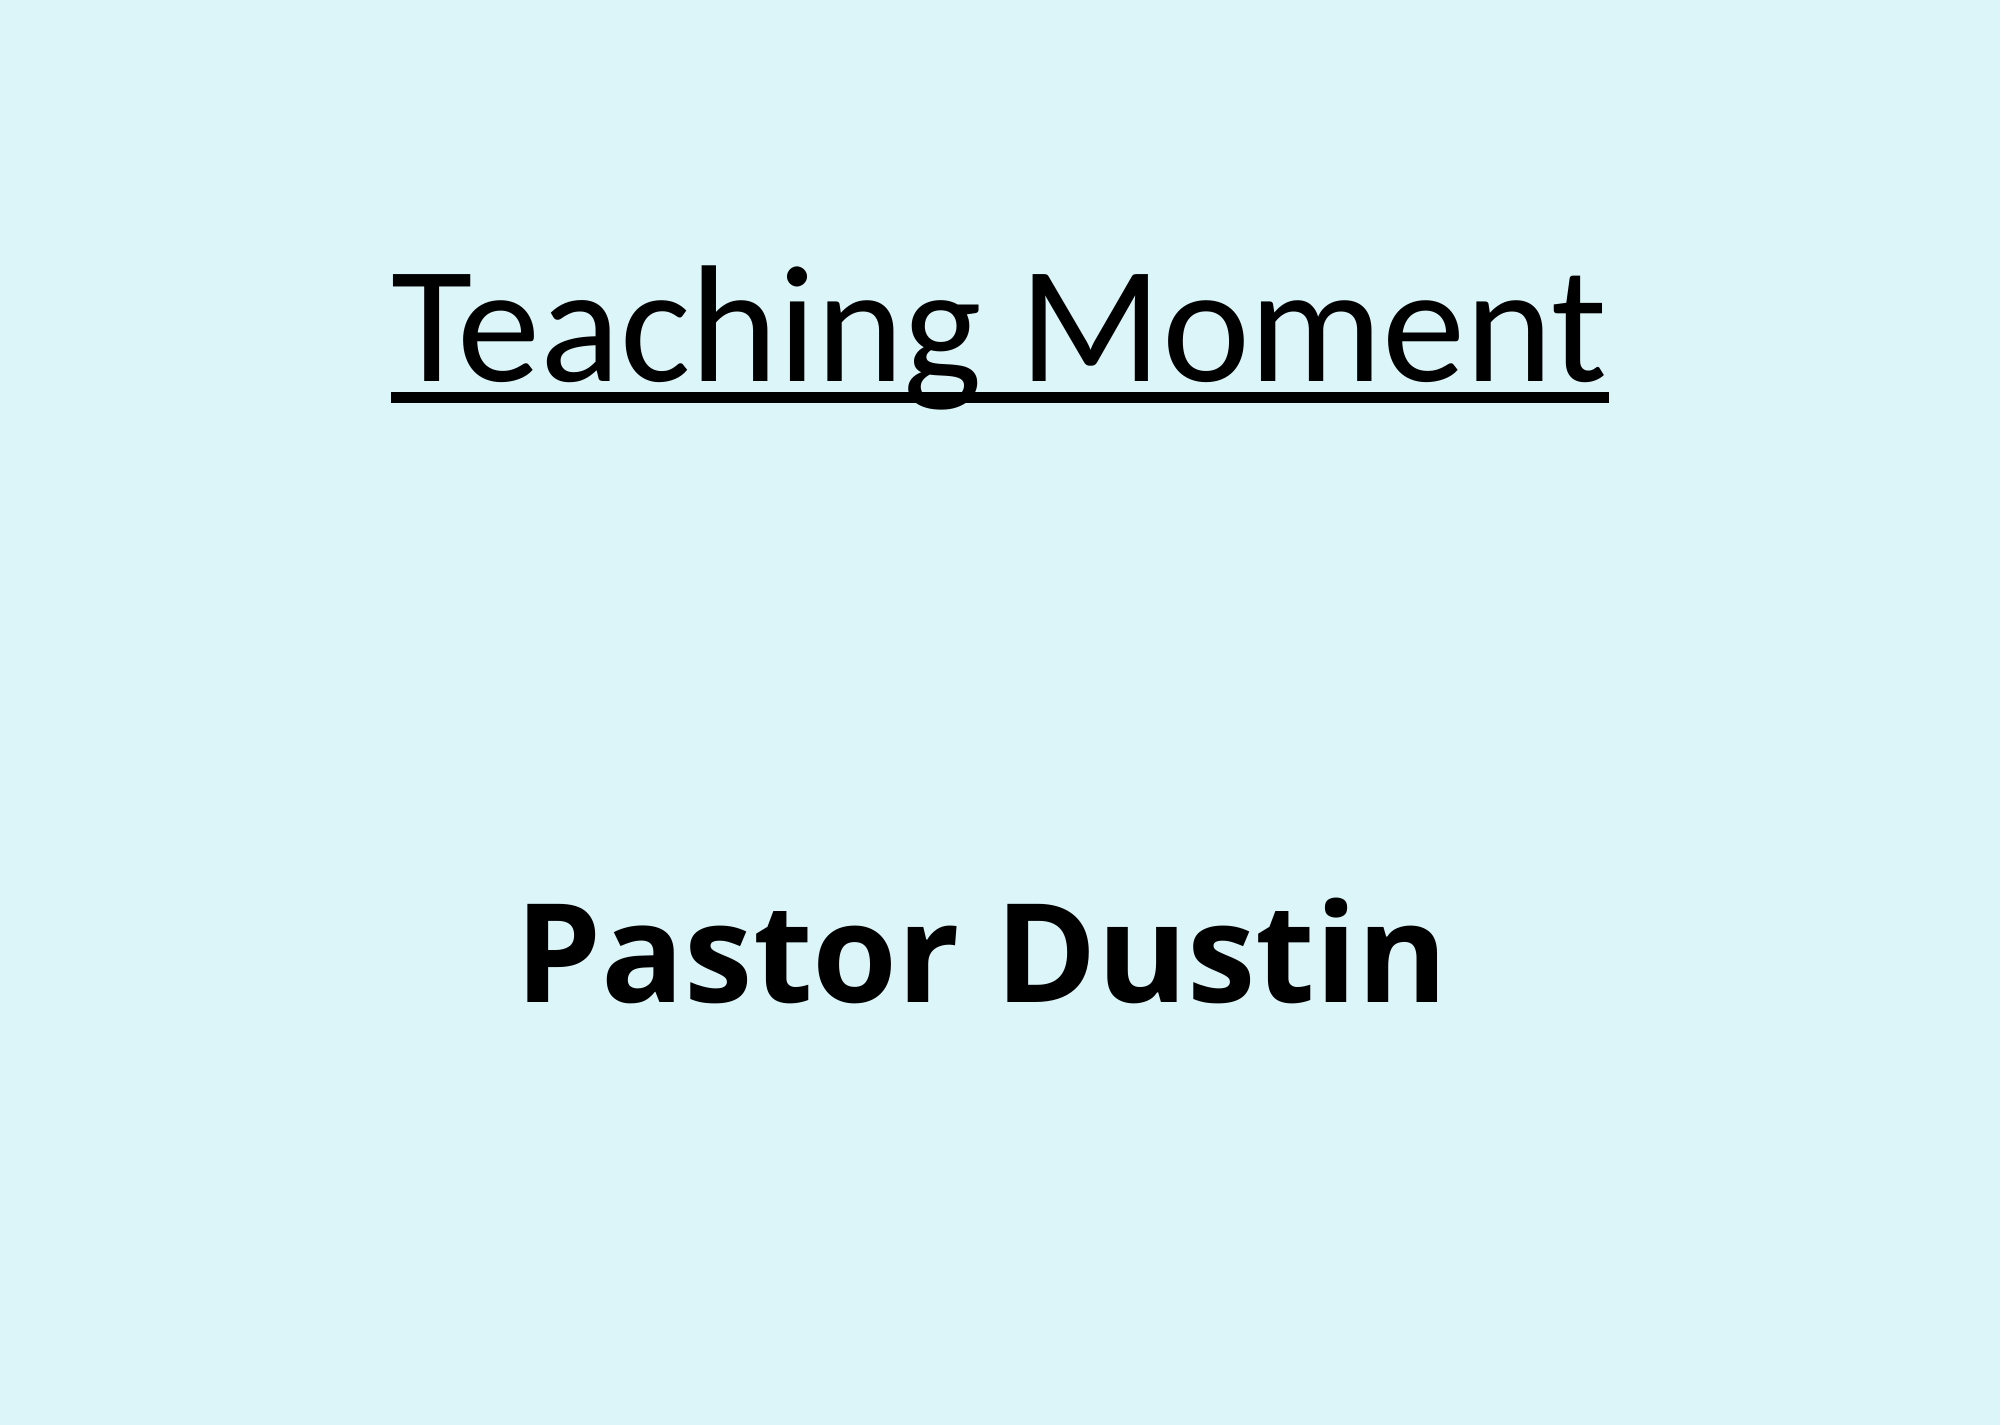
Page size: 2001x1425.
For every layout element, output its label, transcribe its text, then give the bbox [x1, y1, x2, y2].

title Teaching Moment Pastor Dustin [0, 489, 2000, 1281]
